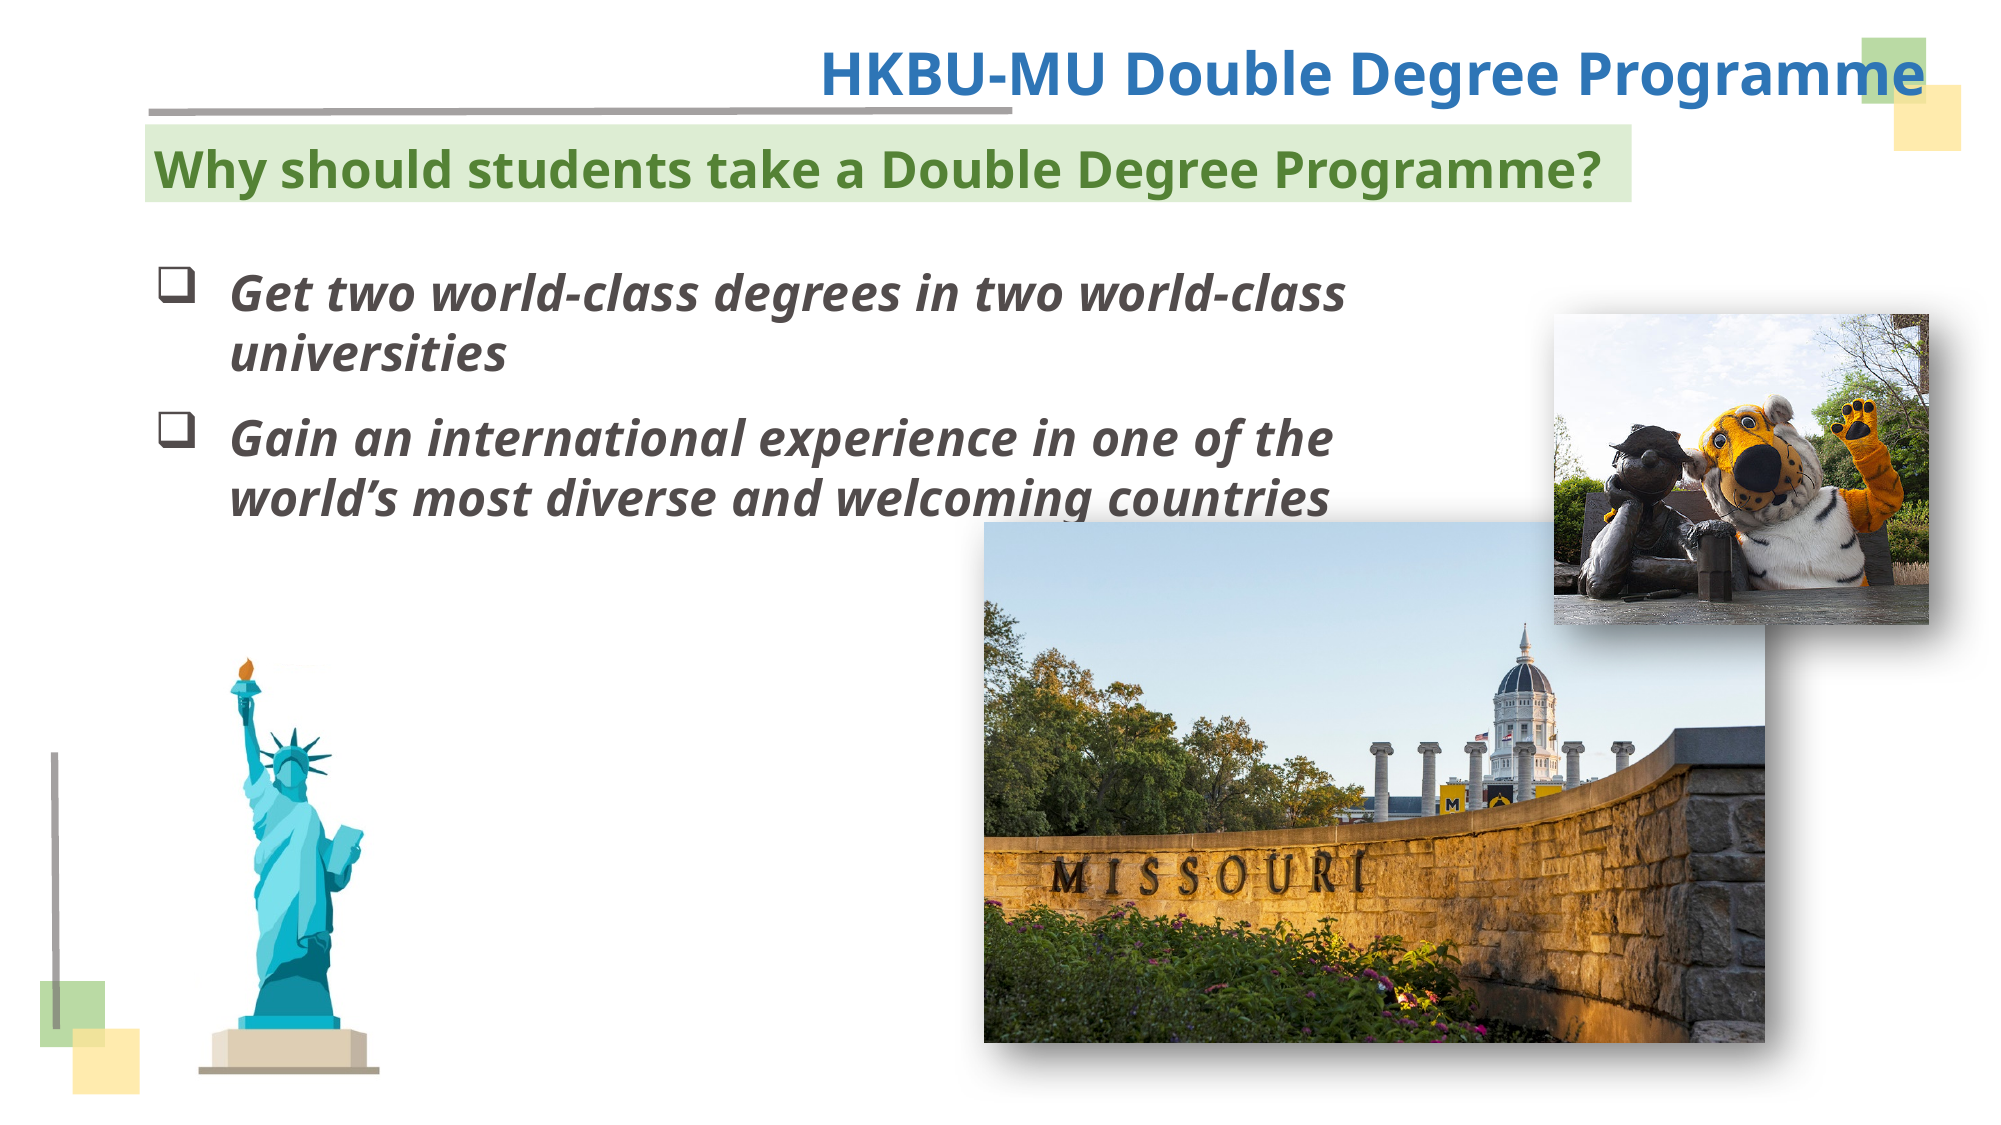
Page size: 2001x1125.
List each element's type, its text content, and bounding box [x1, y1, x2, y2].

text_box [1627, 123, 1633, 203]
text_box [1893, 116, 1962, 152]
text_box HKBU-MU Double Degree Programme [801, 19, 1962, 116]
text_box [194, 624, 381, 1095]
text_box [72, 1027, 141, 1095]
title Why should students take a Double Degree Programme? [139, 88, 1627, 207]
text_box Get two world-class degrees in two world-class universities Gain an international experience in one of the world’s most diverse and welcoming countries [139, 254, 1515, 534]
picture [984, 314, 1929, 1043]
text_box [39, 980, 106, 1048]
